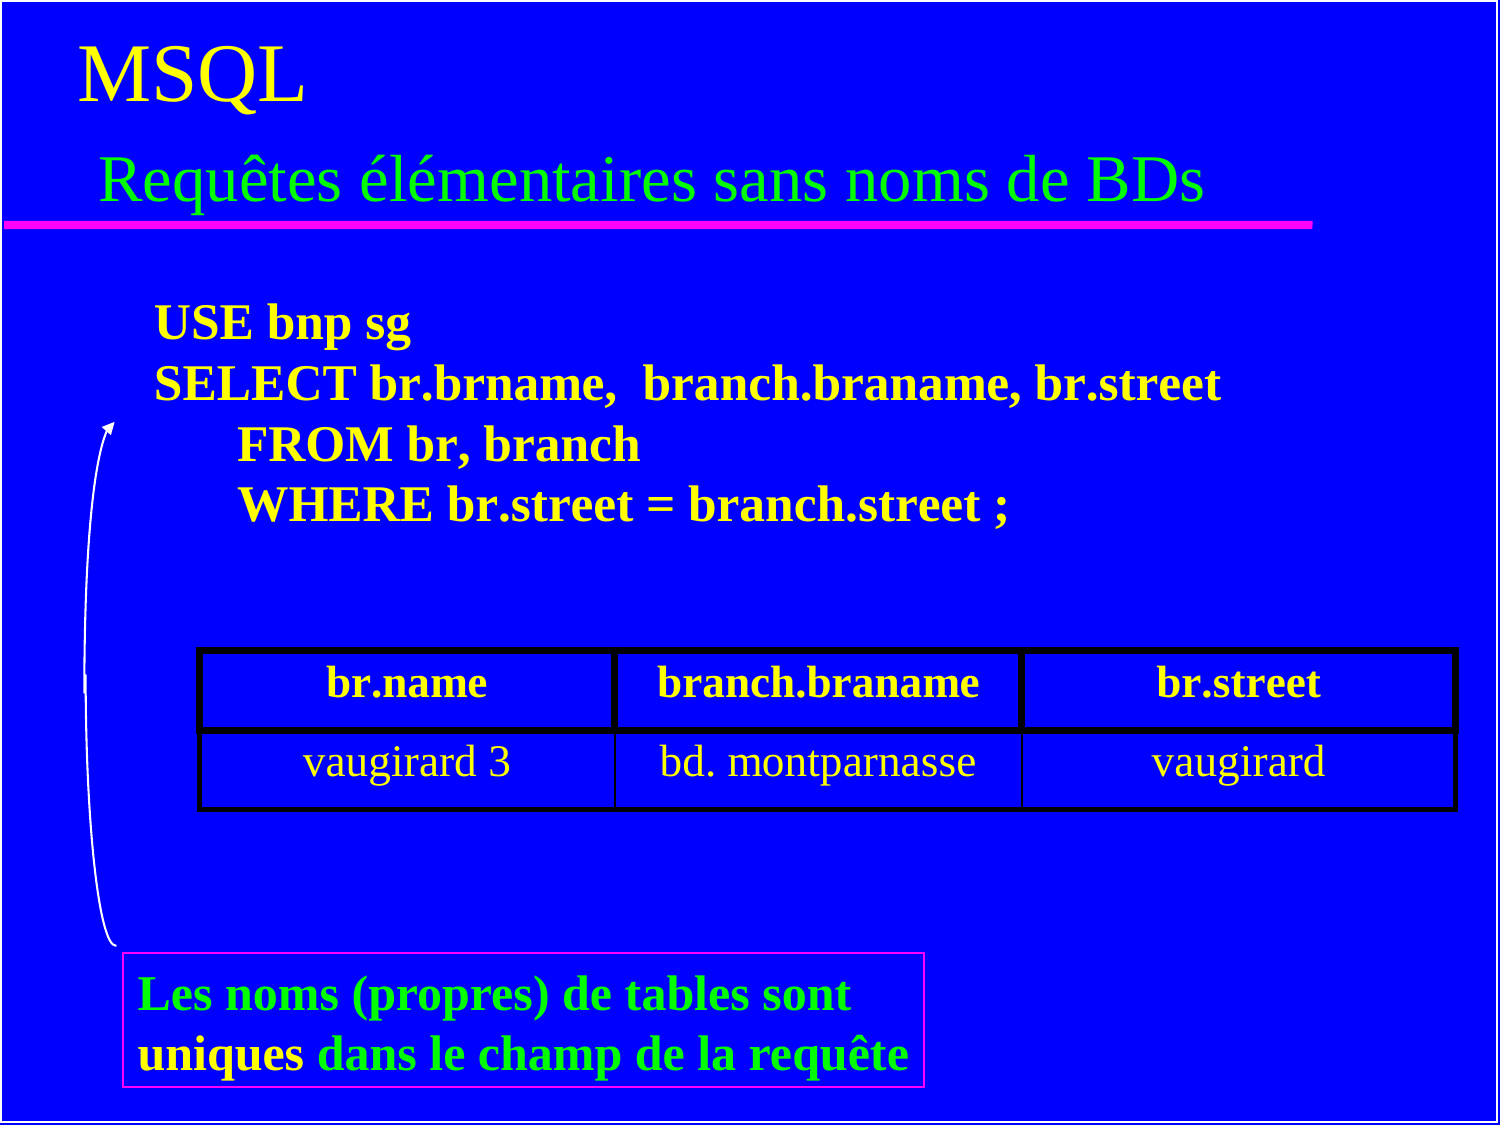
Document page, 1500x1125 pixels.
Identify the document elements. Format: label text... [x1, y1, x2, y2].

text_box [90, 825, 116, 946]
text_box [87, 289, 1500, 816]
title MSQL Requêtes élémentaires sans noms de BDs [61, 43, 1338, 226]
text_box Les noms (propres) de tables sont uniques dans le champ de la requête [122, 952, 925, 1088]
